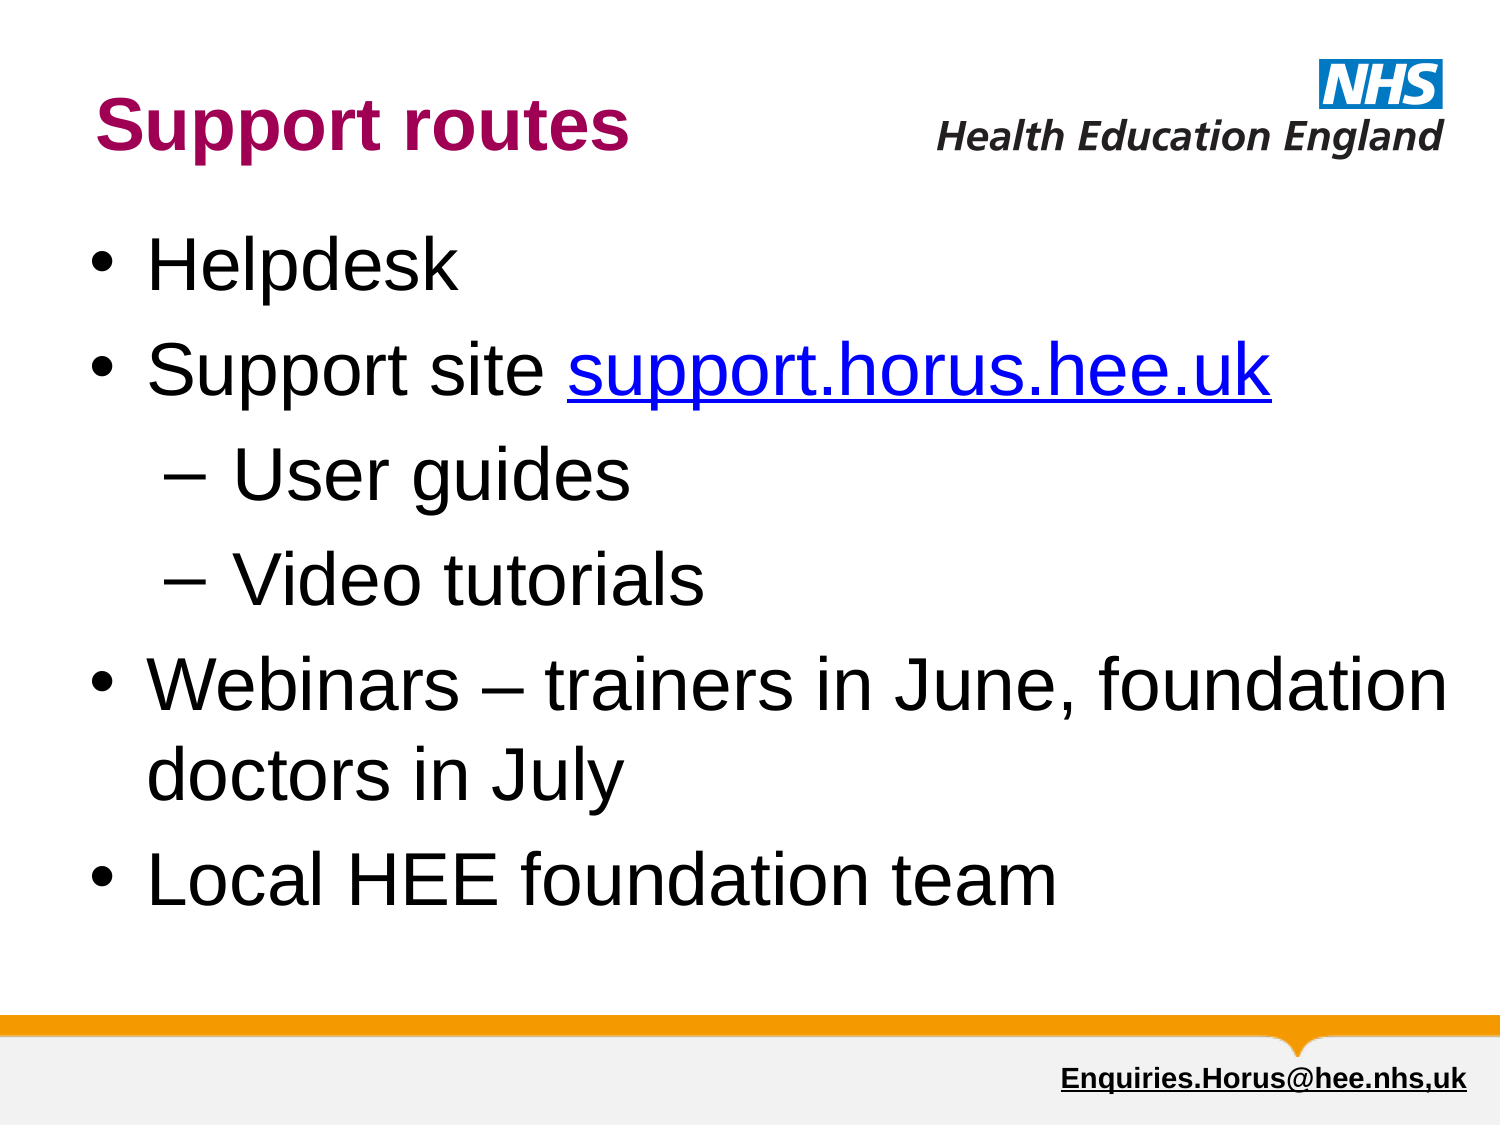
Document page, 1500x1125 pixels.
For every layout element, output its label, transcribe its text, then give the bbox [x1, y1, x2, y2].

picture [936, 59, 1445, 160]
text_box Enquiries.Horus@hee.nhs,uk [1045, 1052, 1499, 1102]
text_box Helpdesk Support site support.horus.hee.uk User guides Video tutorials Webinars – trainers in June, foundation doctors in July Local HEE foundation team [75, 207, 1470, 932]
title Support routes [80, 68, 1407, 175]
